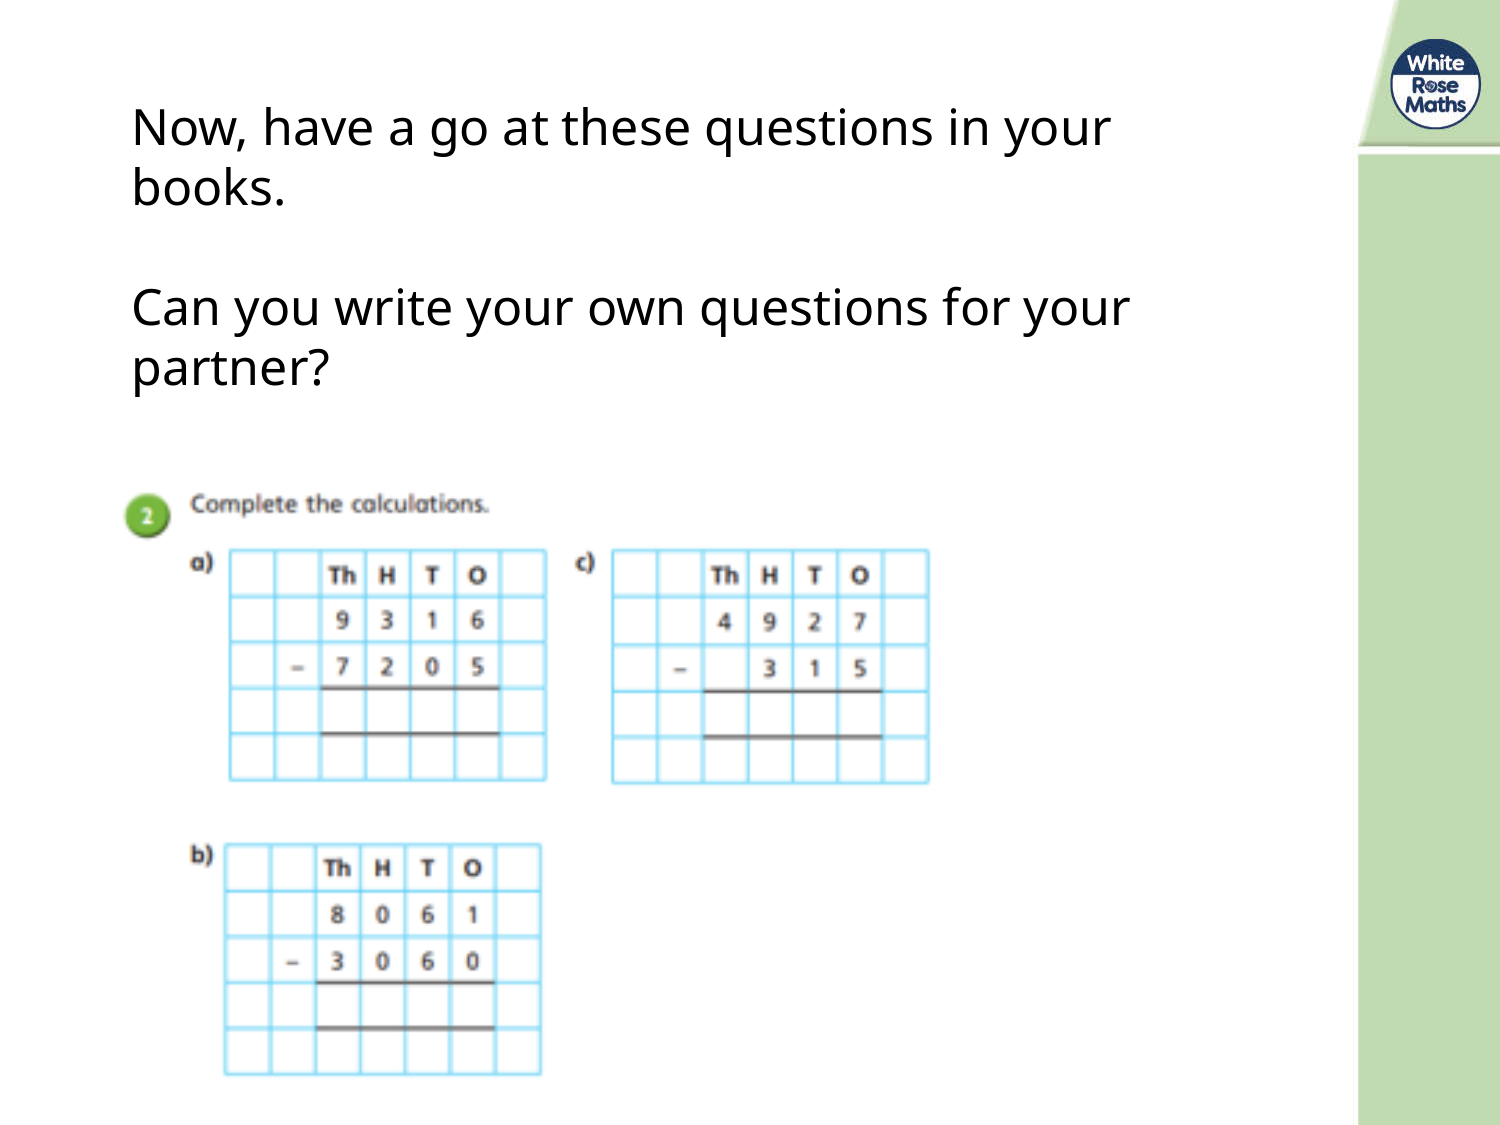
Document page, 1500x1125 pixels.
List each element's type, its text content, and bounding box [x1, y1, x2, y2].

picture [0, 0, 1500, 1125]
text_box Now, have a go at these questions in your books. Can you write your own questions for your partner? [116, 88, 1222, 403]
